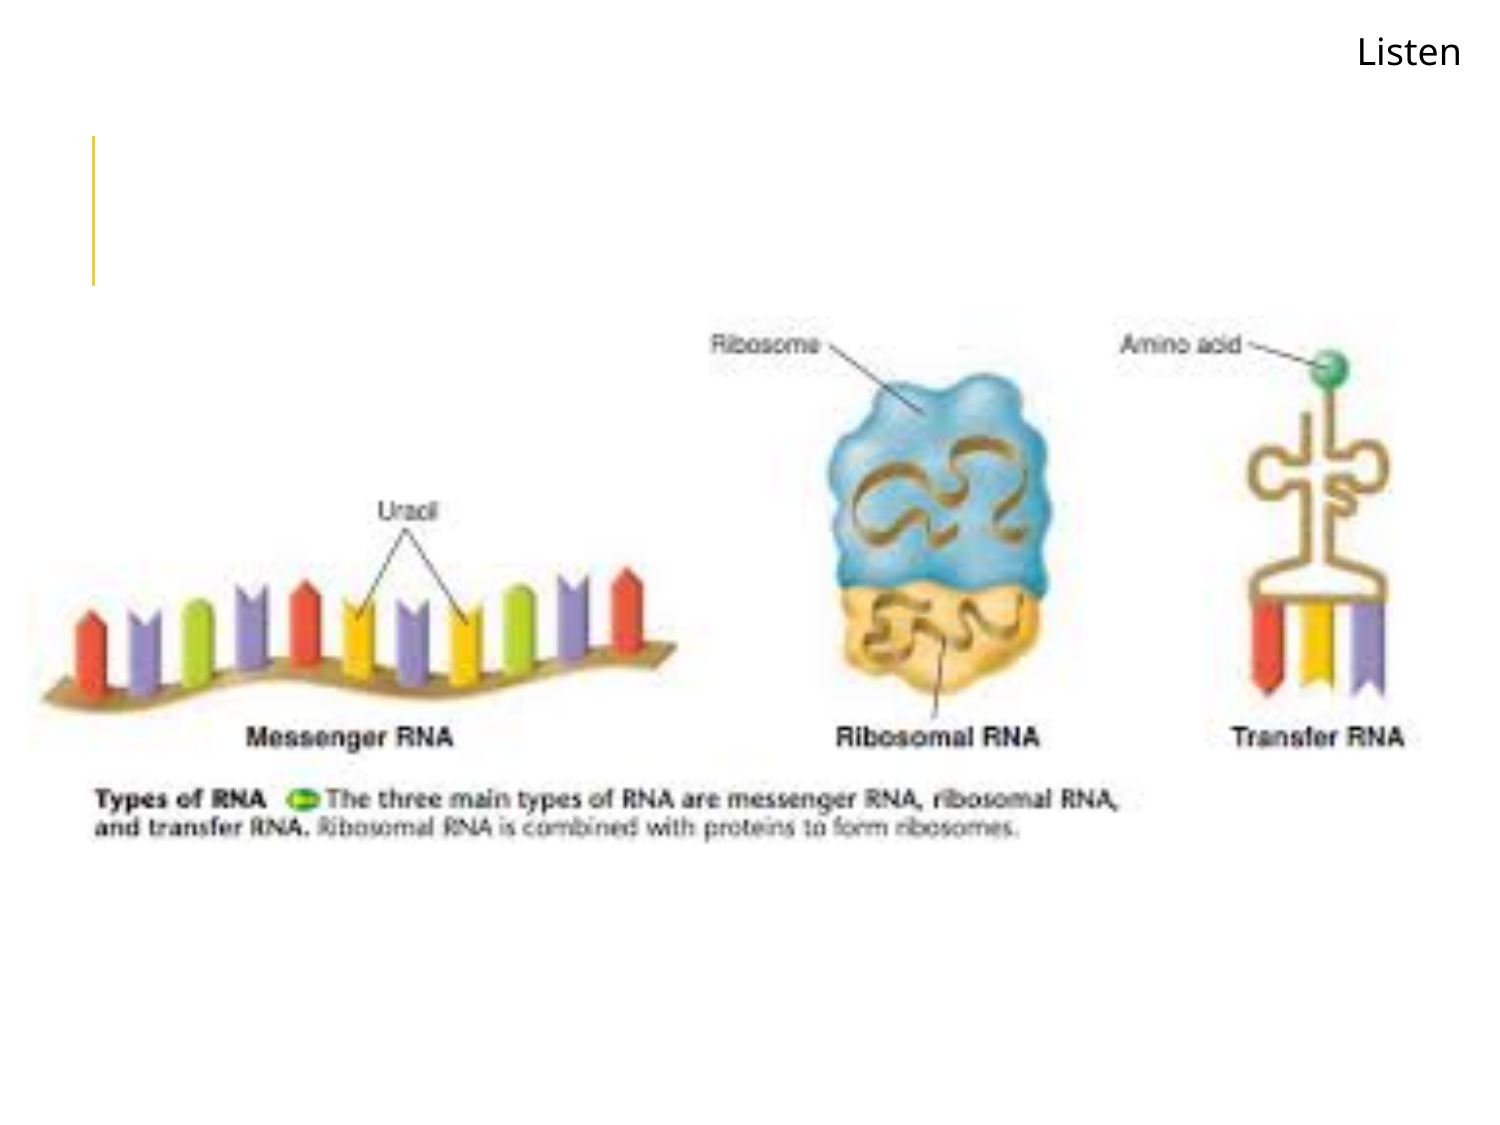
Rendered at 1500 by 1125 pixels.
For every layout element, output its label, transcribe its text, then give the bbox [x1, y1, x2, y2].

text_box Listen [1341, 20, 1484, 80]
picture [27, 316, 1421, 860]
